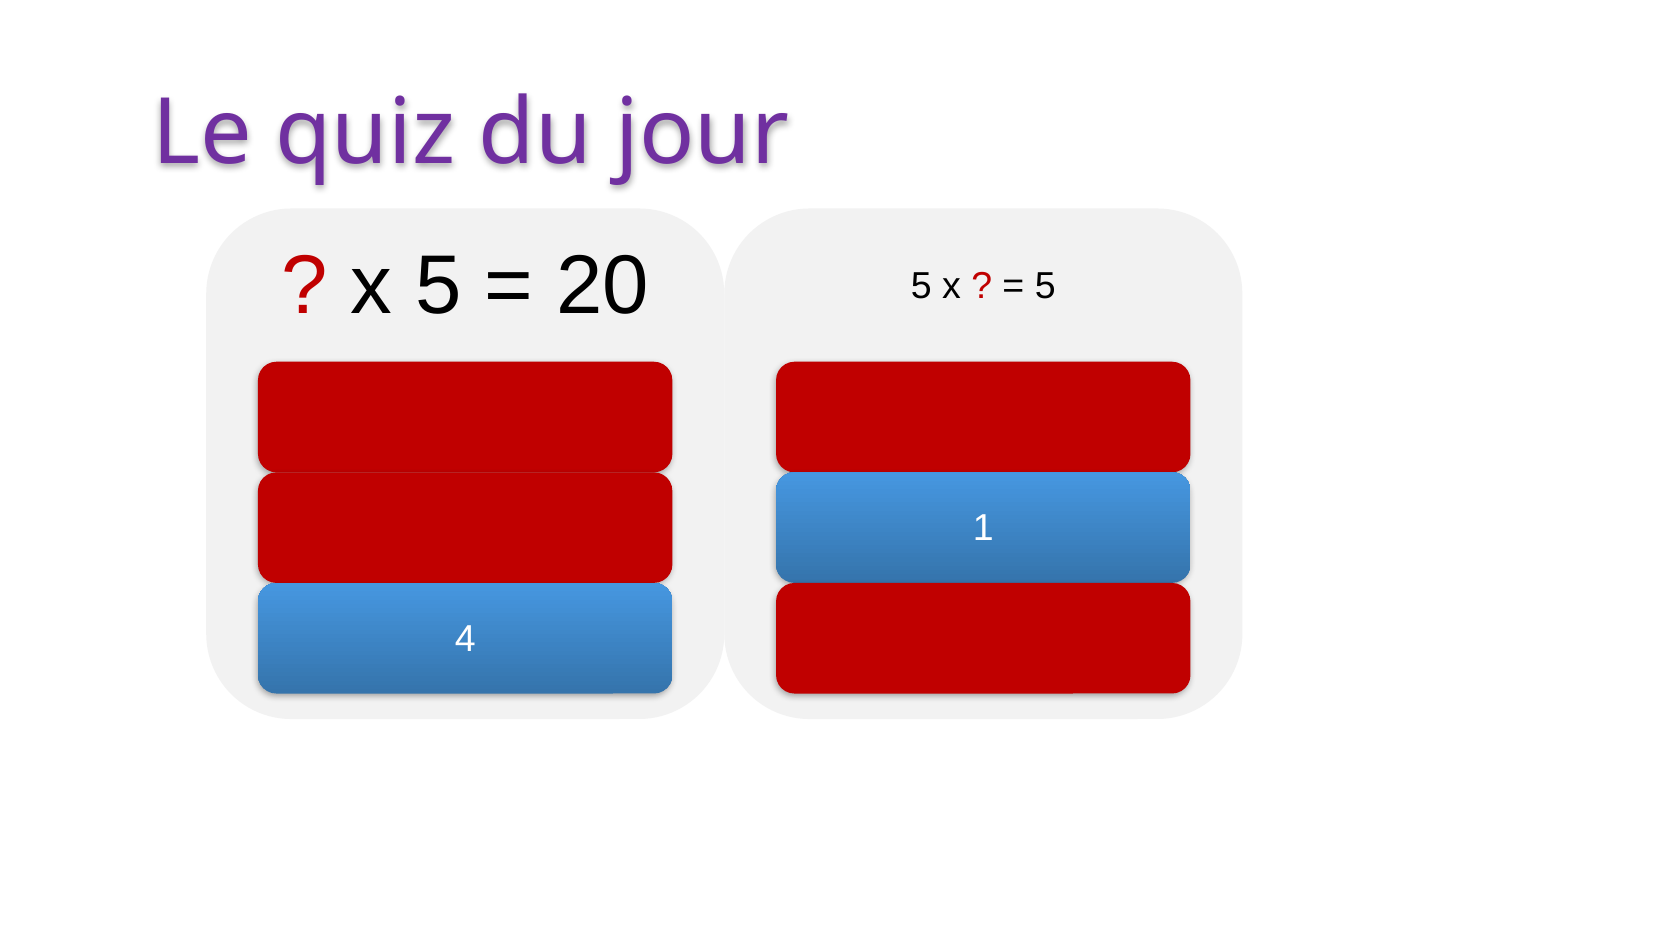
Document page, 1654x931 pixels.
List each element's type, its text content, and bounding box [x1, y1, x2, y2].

text_box Le quiz du jour [137, 66, 1052, 222]
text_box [205, 208, 1243, 720]
